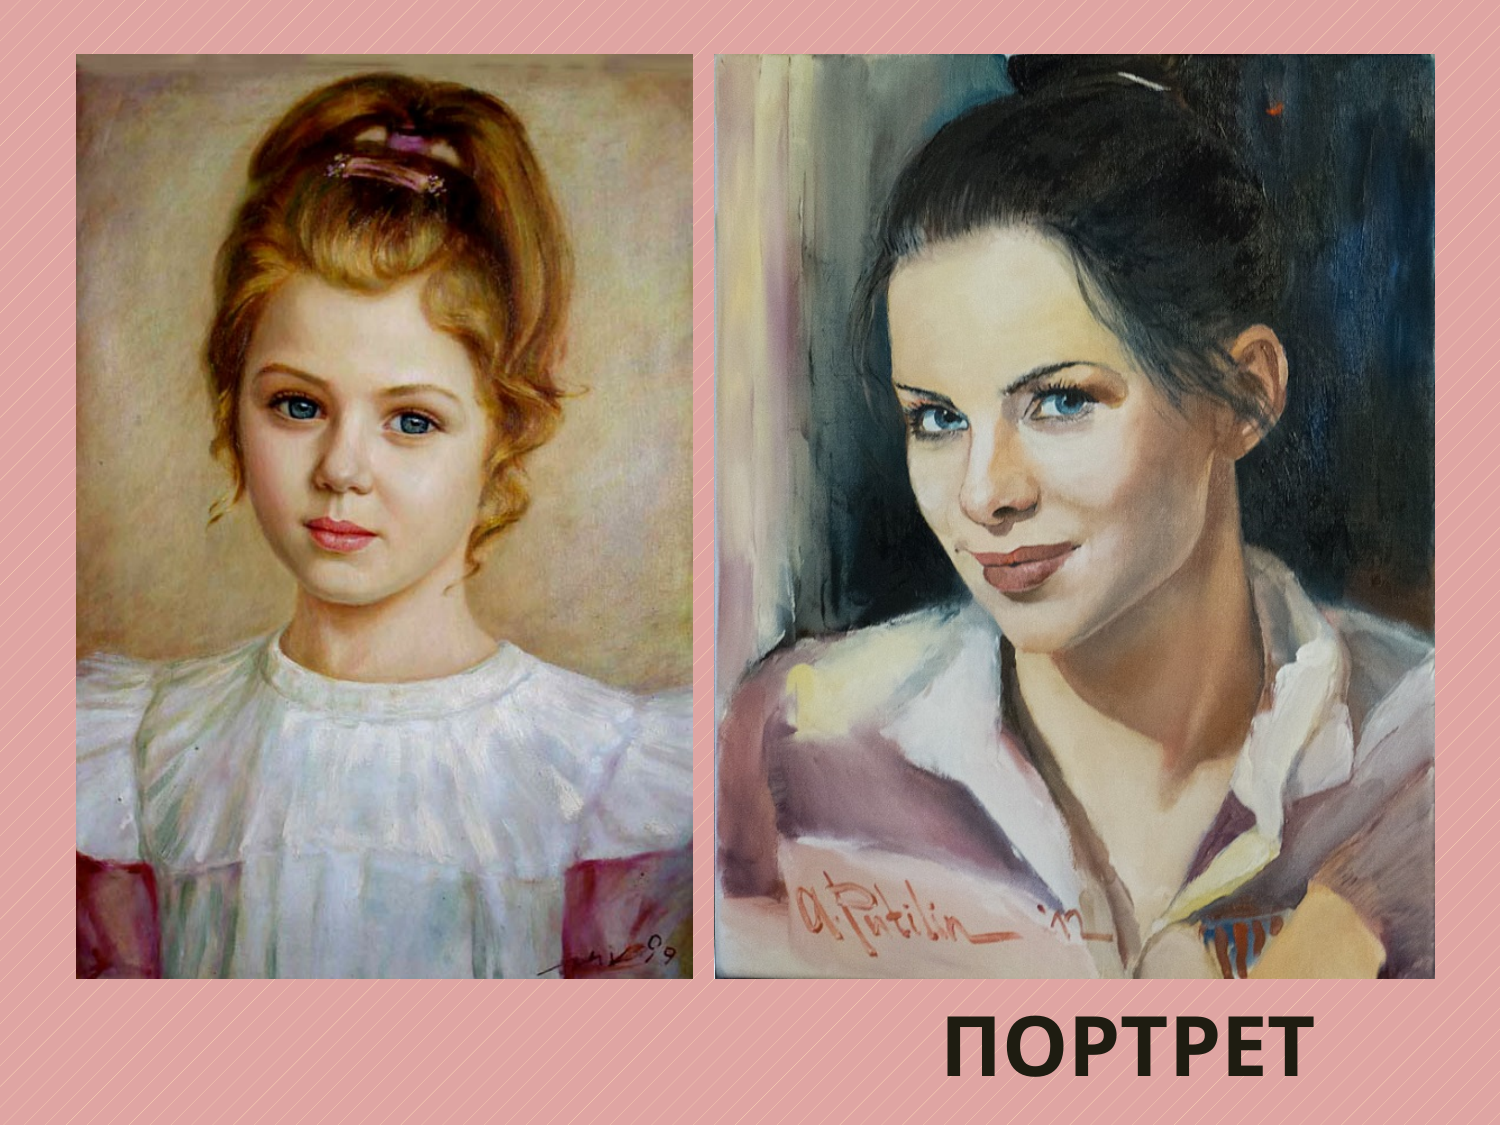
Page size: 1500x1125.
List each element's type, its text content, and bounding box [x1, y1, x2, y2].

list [76, 54, 693, 980]
title Портрет [97, 1032, 1332, 1123]
picture [714, 54, 1435, 980]
